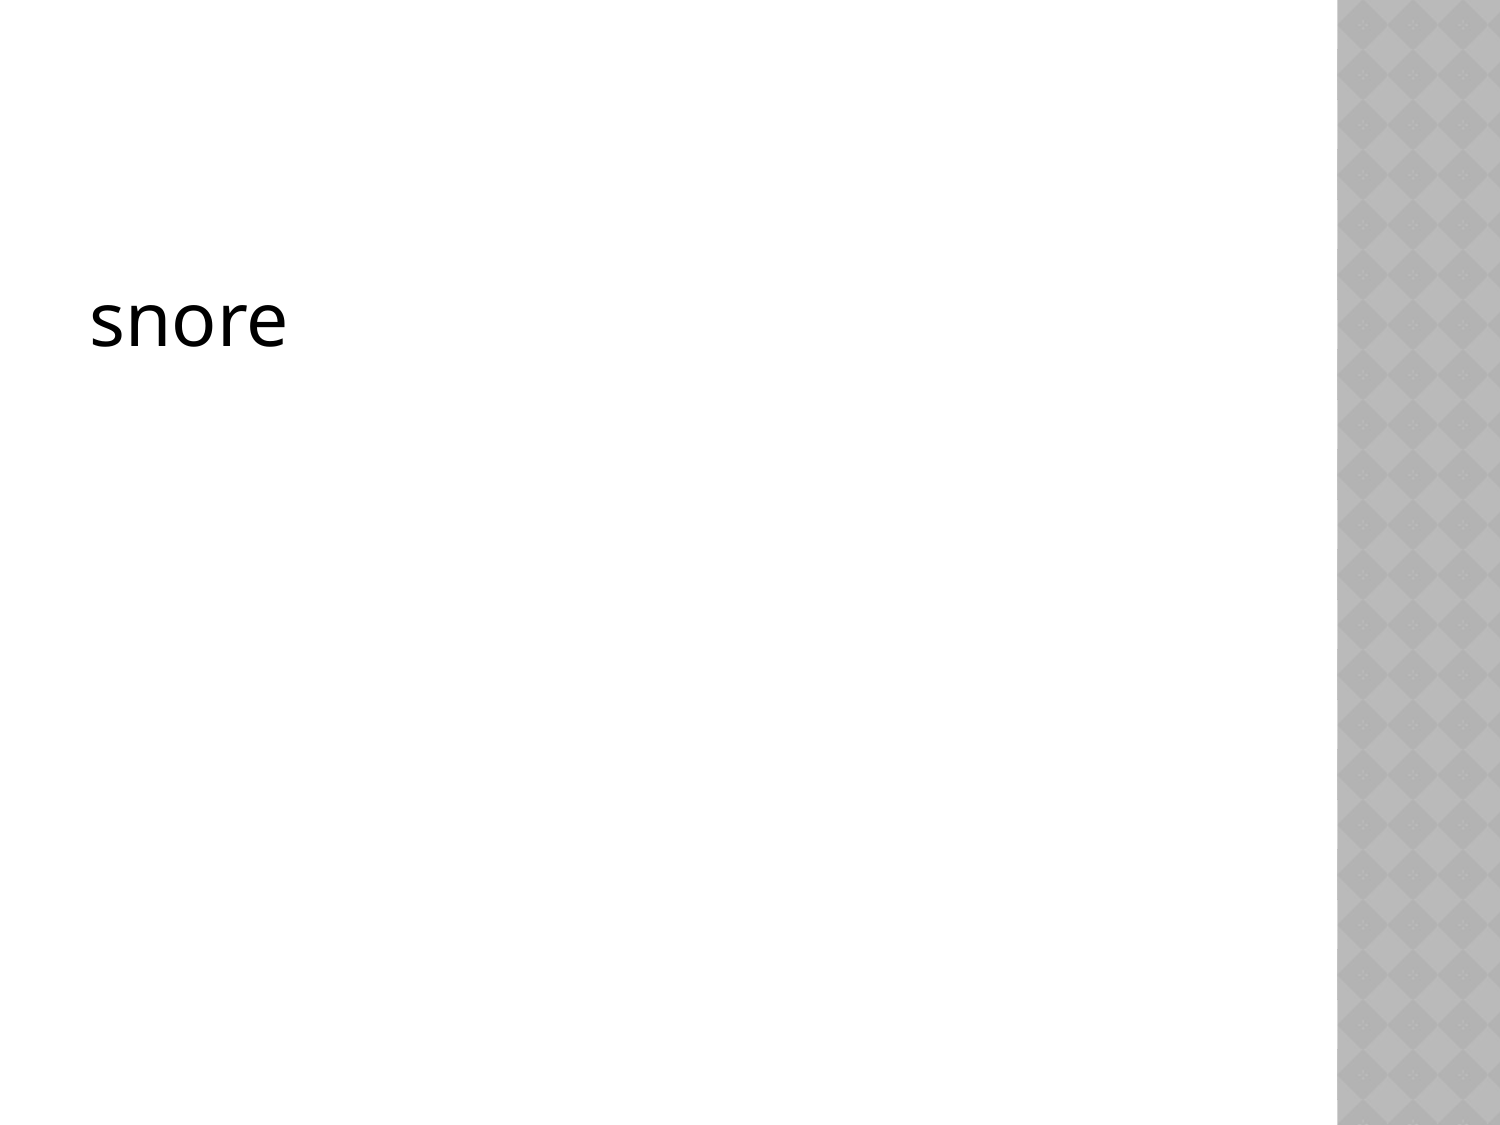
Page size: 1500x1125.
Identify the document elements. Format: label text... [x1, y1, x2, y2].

list snore [75, 264, 1263, 1059]
